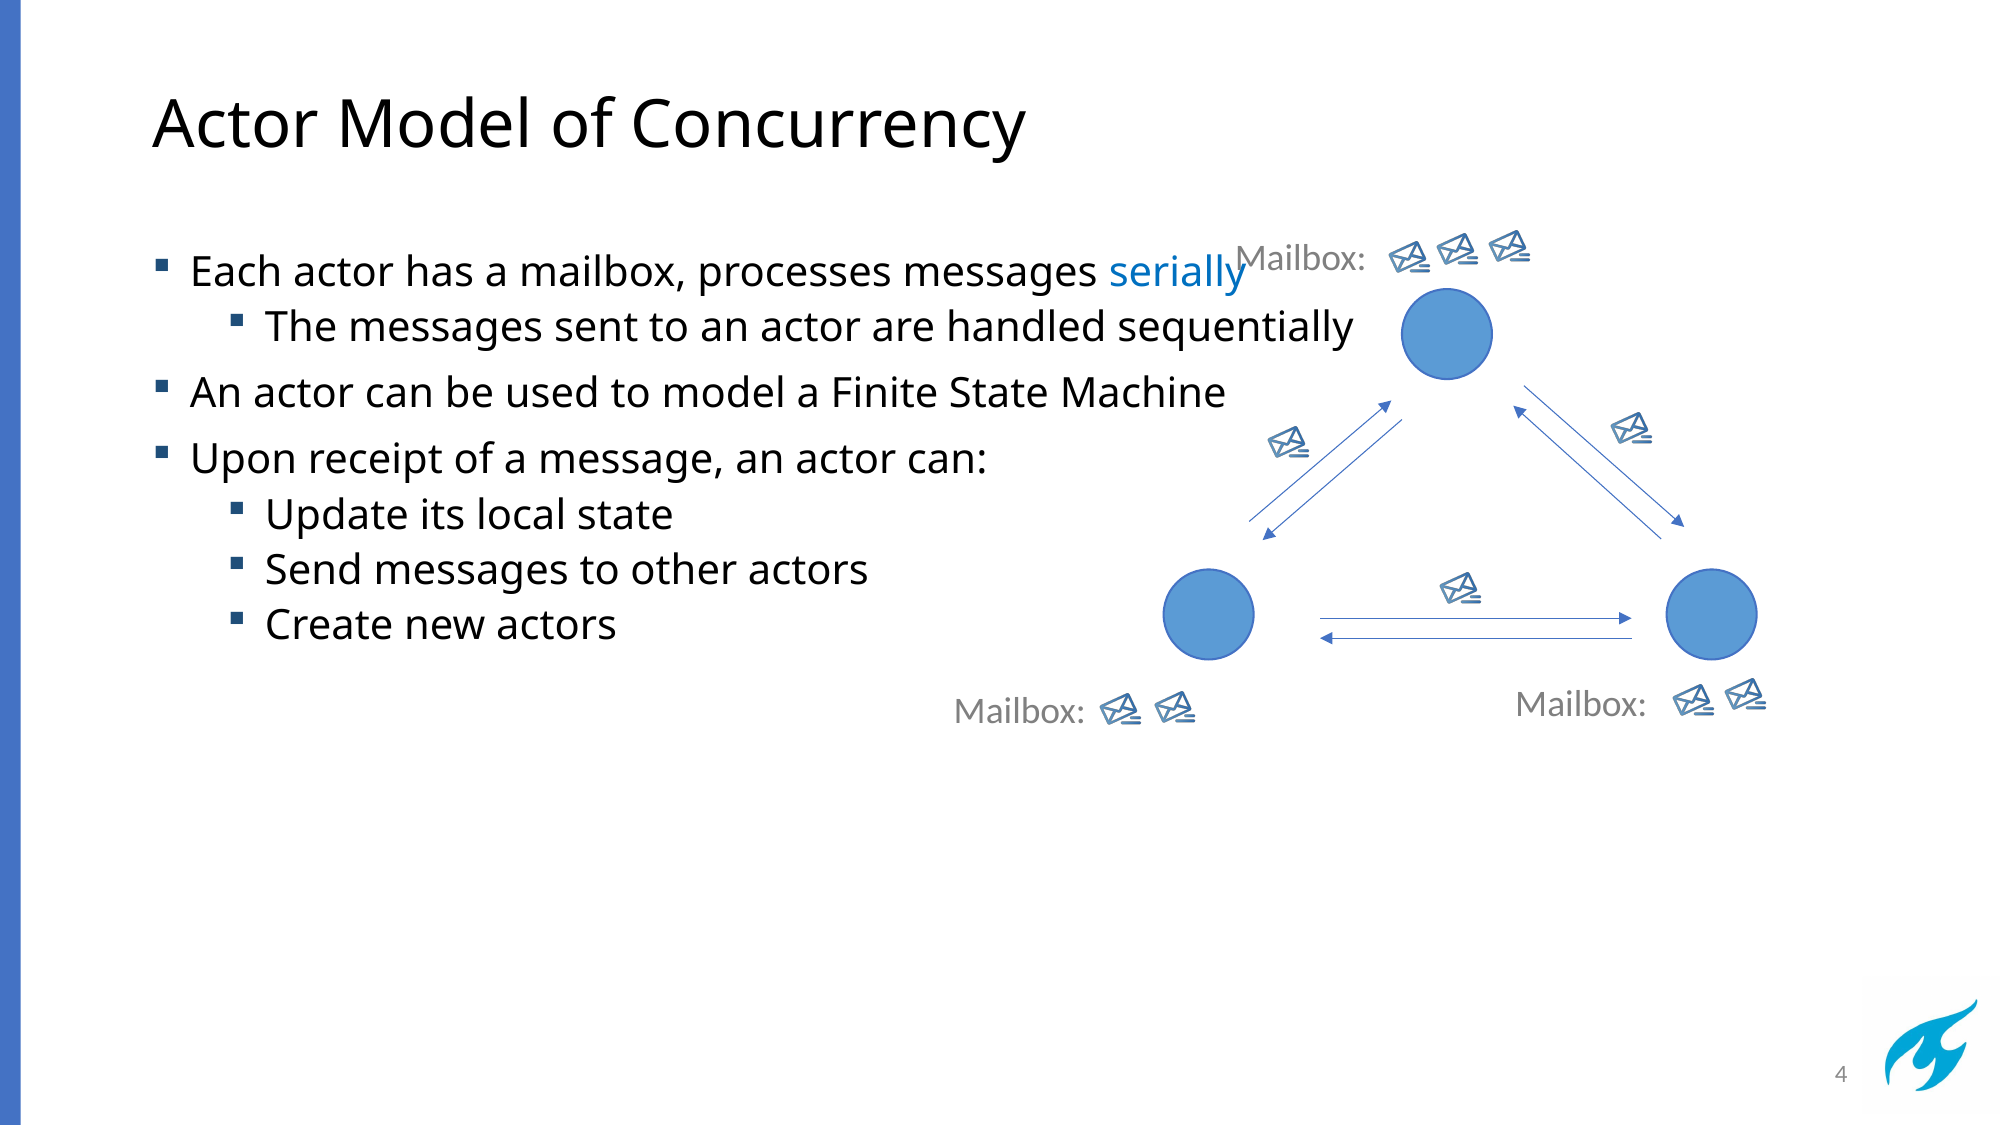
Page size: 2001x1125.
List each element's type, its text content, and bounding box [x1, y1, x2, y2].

title Actor Model of Concurrency [137, 59, 1863, 193]
picture [1383, 223, 1536, 281]
list Each actor has a mailbox, processes messages serially The messages sent to an actor are handled sequentially An actor can be used to model a Finite State Machine Upon receipt of a message, an actor can: Update its local state Send messages to other actors Create new actors [137, 242, 1863, 1014]
text_box Mailbox: [939, 678, 1101, 739]
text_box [1513, 405, 1662, 540]
text_box [1162, 568, 1255, 661]
picture [1667, 671, 1772, 724]
picture [1434, 565, 1487, 612]
picture [1605, 405, 1658, 452]
picture [1094, 686, 1147, 733]
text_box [1262, 419, 1403, 541]
text_box [1665, 568, 1758, 661]
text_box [1249, 400, 1392, 522]
picture [1149, 684, 1201, 731]
text_box Mailbox: [1500, 671, 1663, 732]
text_box Mailbox: [1219, 225, 1382, 286]
picture [1862, 976, 2000, 1114]
slide_number 4 [1412, 1042, 1863, 1103]
picture [1262, 419, 1315, 466]
text_box [1400, 288, 1494, 381]
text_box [1523, 385, 1685, 527]
